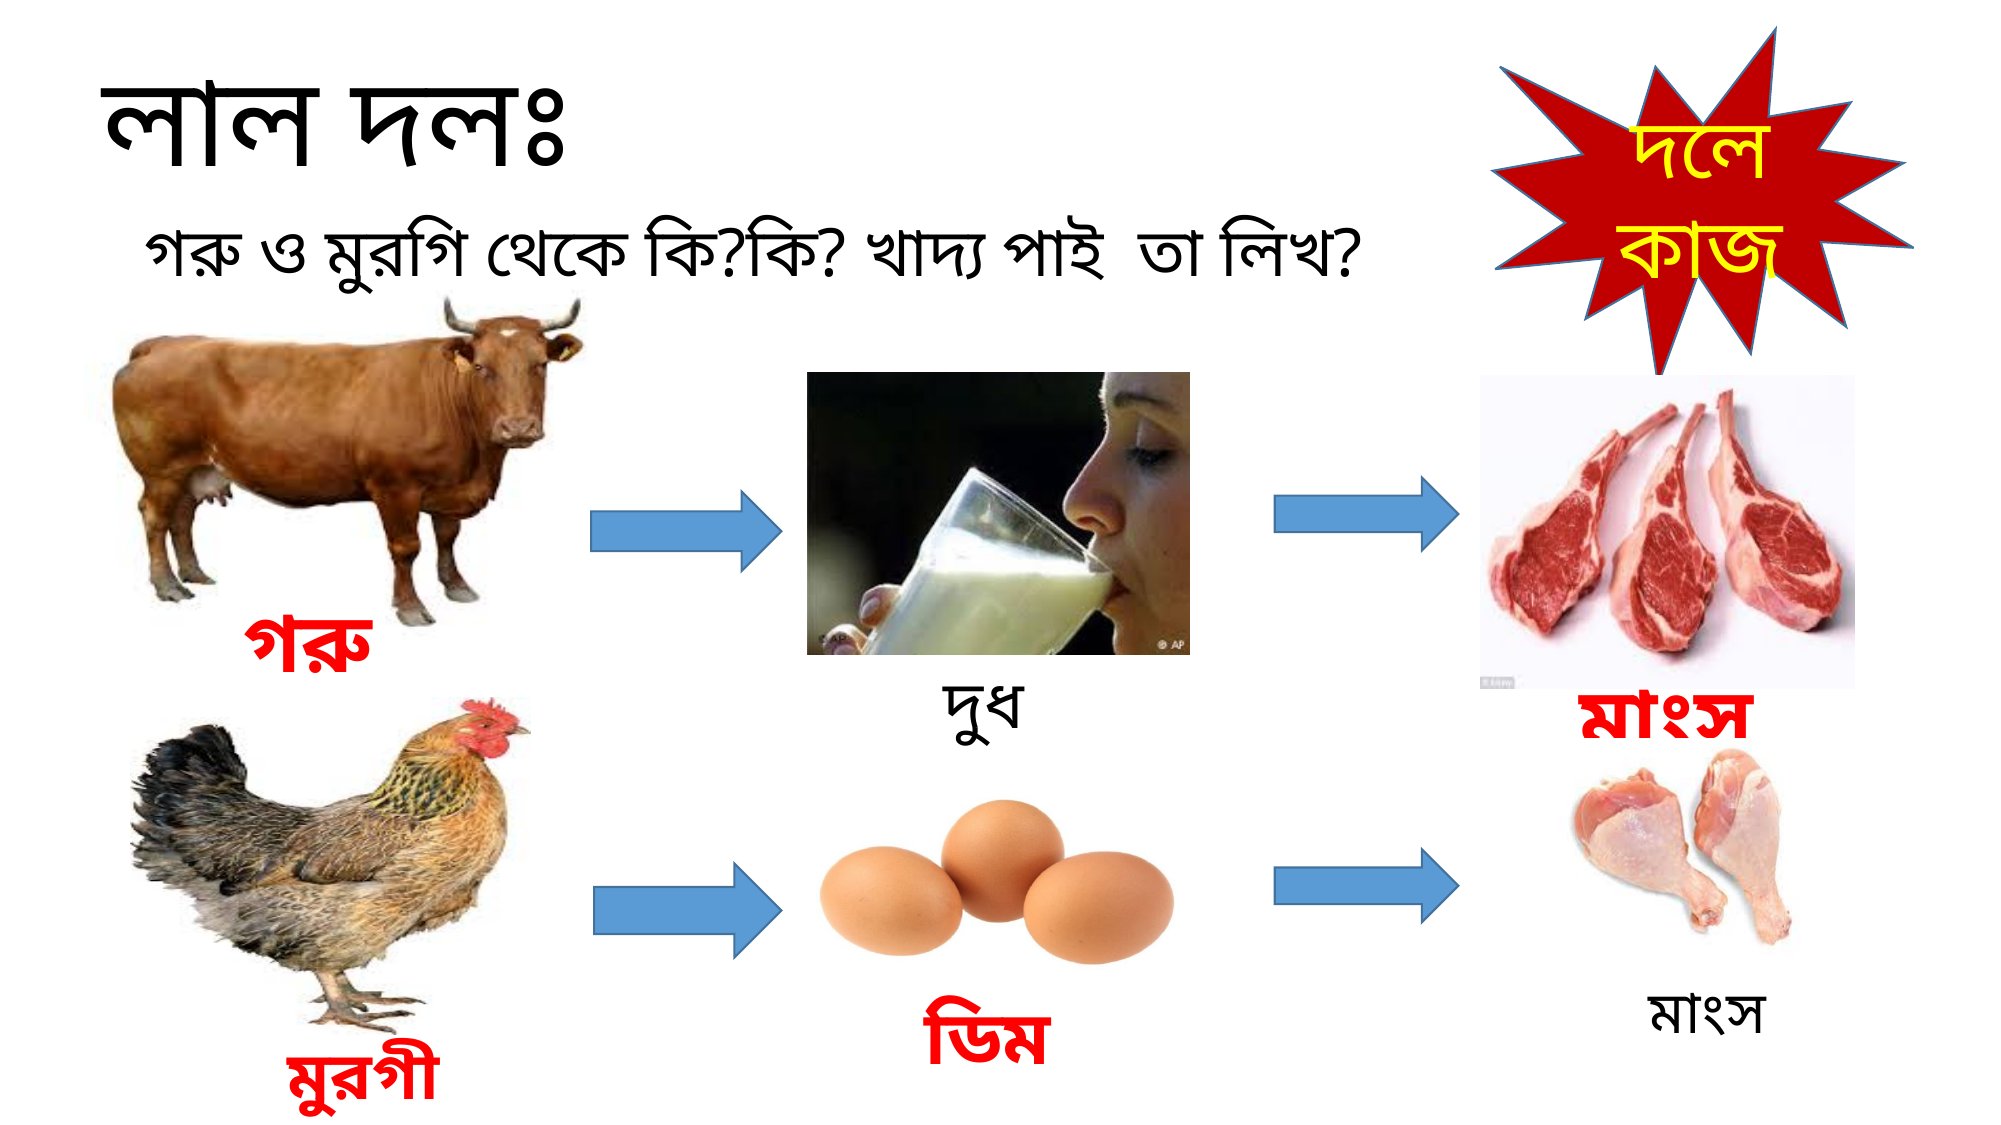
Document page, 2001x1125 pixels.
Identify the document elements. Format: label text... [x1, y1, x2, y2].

text_box গরু ও মুরগি থেকে কি?কি? খাদ্য পাই তা লিখ? [130, 202, 1514, 298]
picture [84, 276, 602, 647]
picture [807, 784, 1190, 975]
text_box [1273, 474, 1460, 554]
text_box মাংস [1618, 968, 1831, 1053]
text_box [593, 861, 783, 961]
text_box লাল দলঃ [88, 34, 652, 200]
text_box ডিম [880, 975, 1122, 1093]
text_box [602, 489, 783, 574]
text_box [1273, 846, 1460, 925]
text_box দলে কাজ [1490, 25, 1915, 375]
text_box দুধ [929, 655, 1051, 750]
picture [1543, 738, 1826, 958]
picture [130, 697, 531, 1035]
picture [807, 372, 1190, 655]
text_box মাংস [1480, 689, 1831, 772]
text_box মুরগী [272, 1035, 528, 1121]
picture [1480, 375, 1855, 689]
text_box গরু [88, 647, 528, 697]
